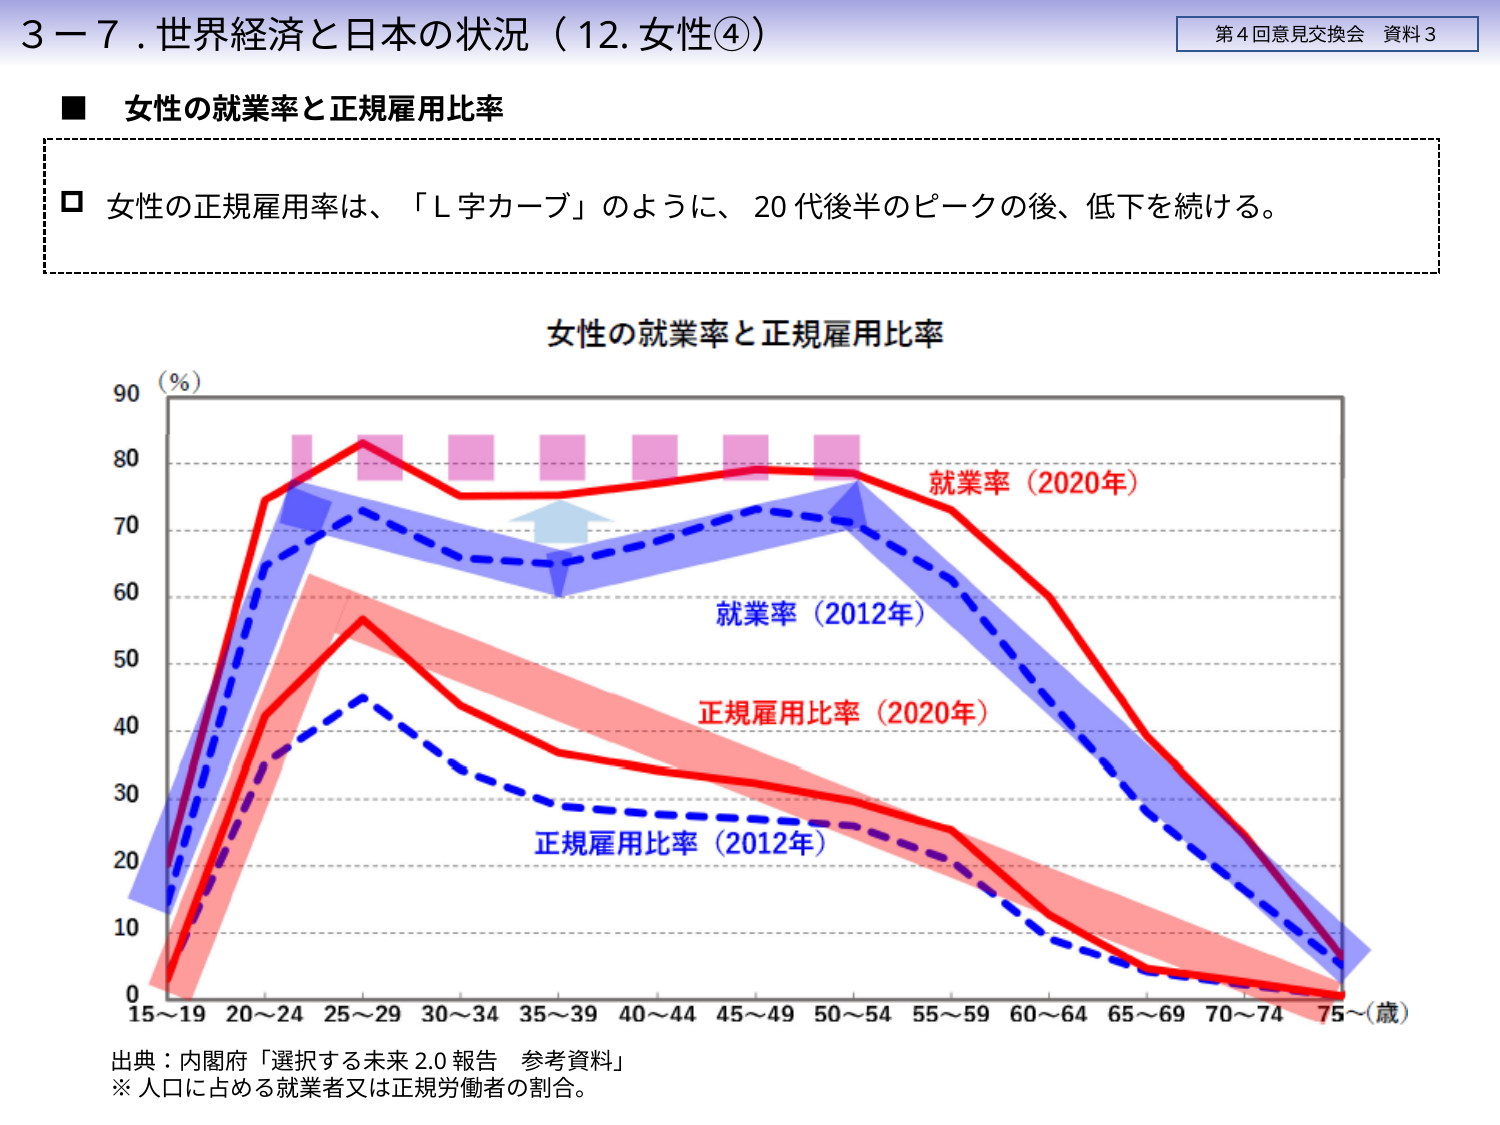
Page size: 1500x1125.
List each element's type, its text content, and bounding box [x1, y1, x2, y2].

text_box ⼥性の正規雇⽤率は、「Ｌ字カーブ」のように、20代後半のピークの後、低下を続ける。 [43, 138, 1440, 274]
picture [92, 308, 1408, 1039]
text_box 第４回意見交換会 資料３ [1176, 16, 1479, 52]
text_box ■ ⼥性の就業率と正規雇用比率 [44, 82, 1408, 133]
text_box 出典：内閣府「選択する未来2.0報告 参考資料」 ※⼈⼝に占める就業者⼜は正規労働者の割合。 [95, 1038, 1440, 1109]
text_box ３ー７.世界経済と日本の状況（12.女性④） [0, 0, 1500, 67]
